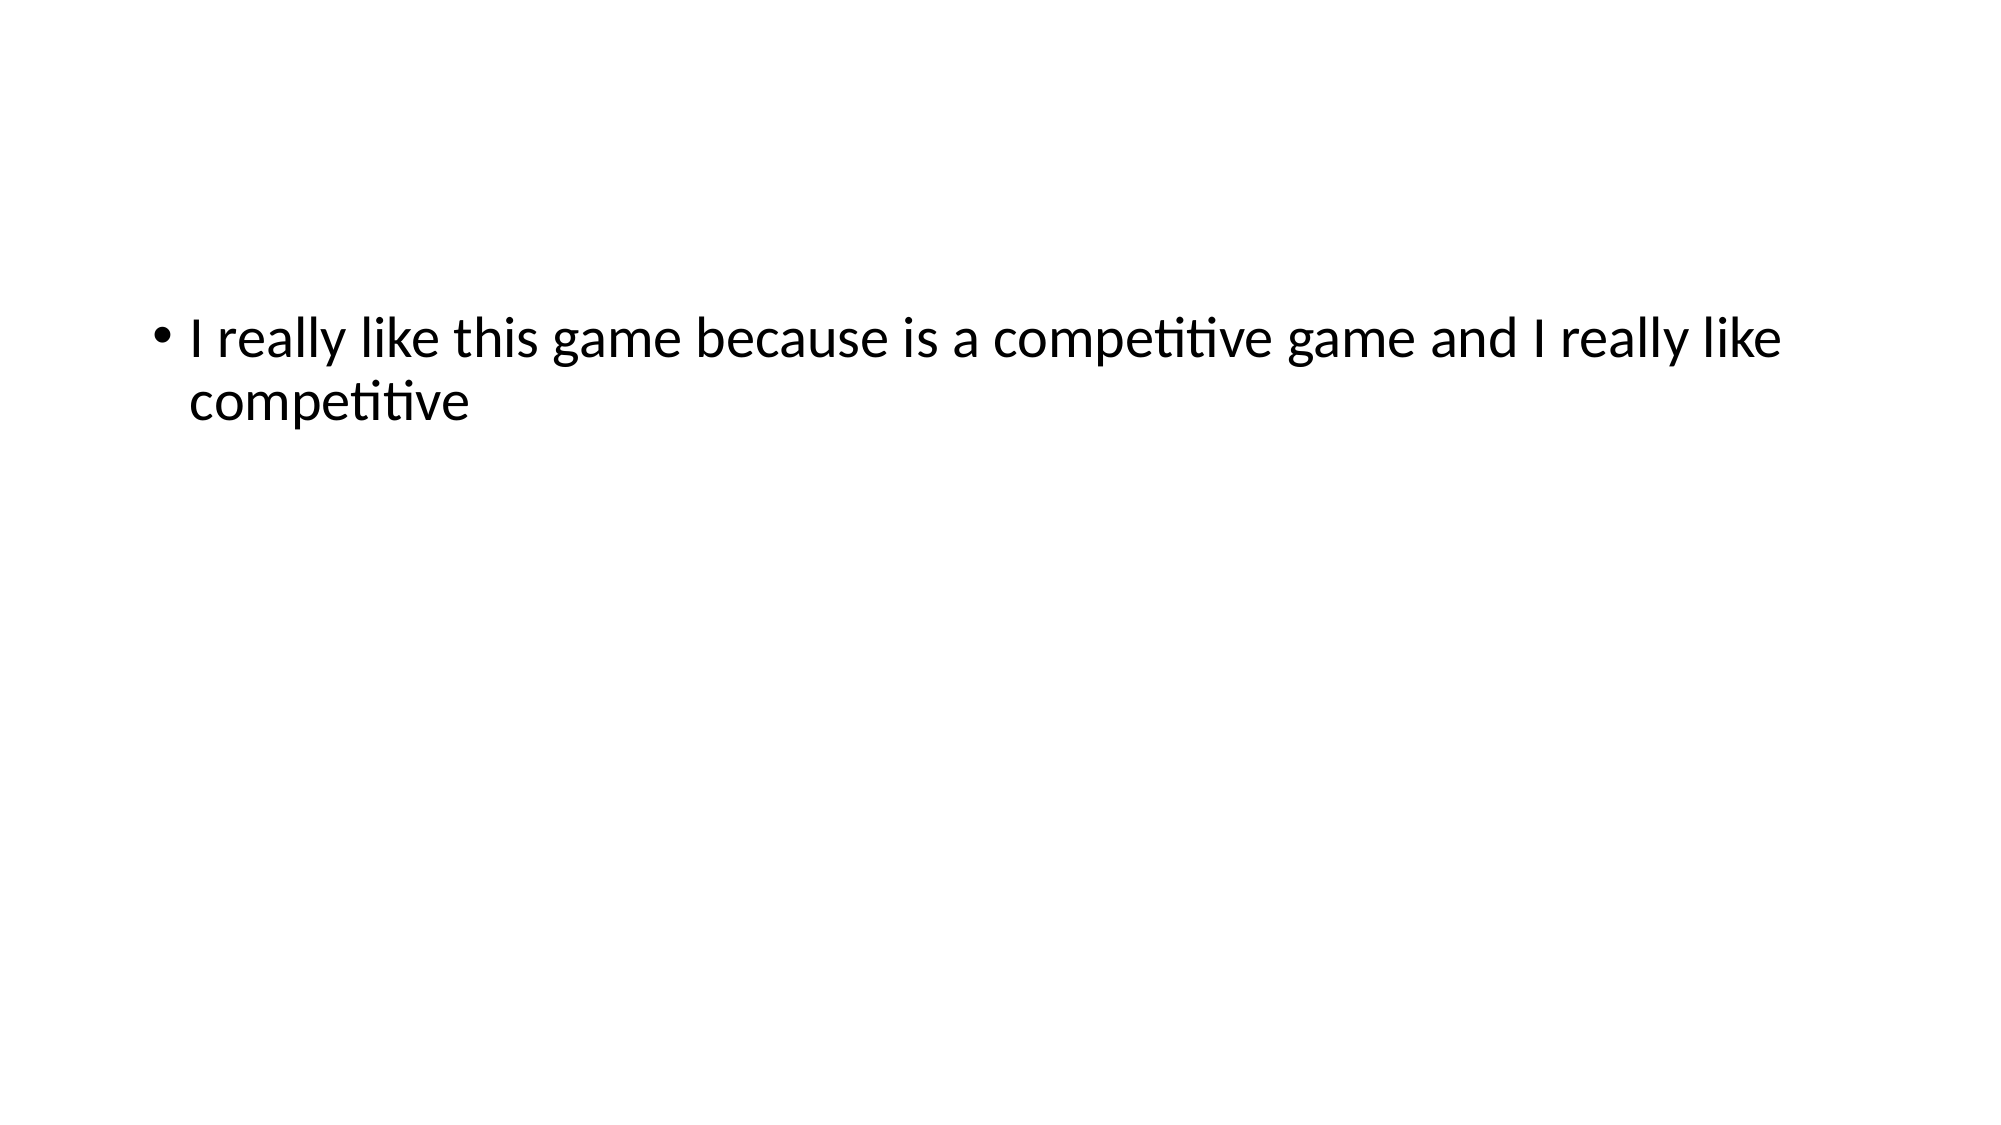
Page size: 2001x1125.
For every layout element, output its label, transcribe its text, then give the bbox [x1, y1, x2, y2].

list I really like this game because is a competitive game and I really like competitive [137, 299, 1863, 1014]
